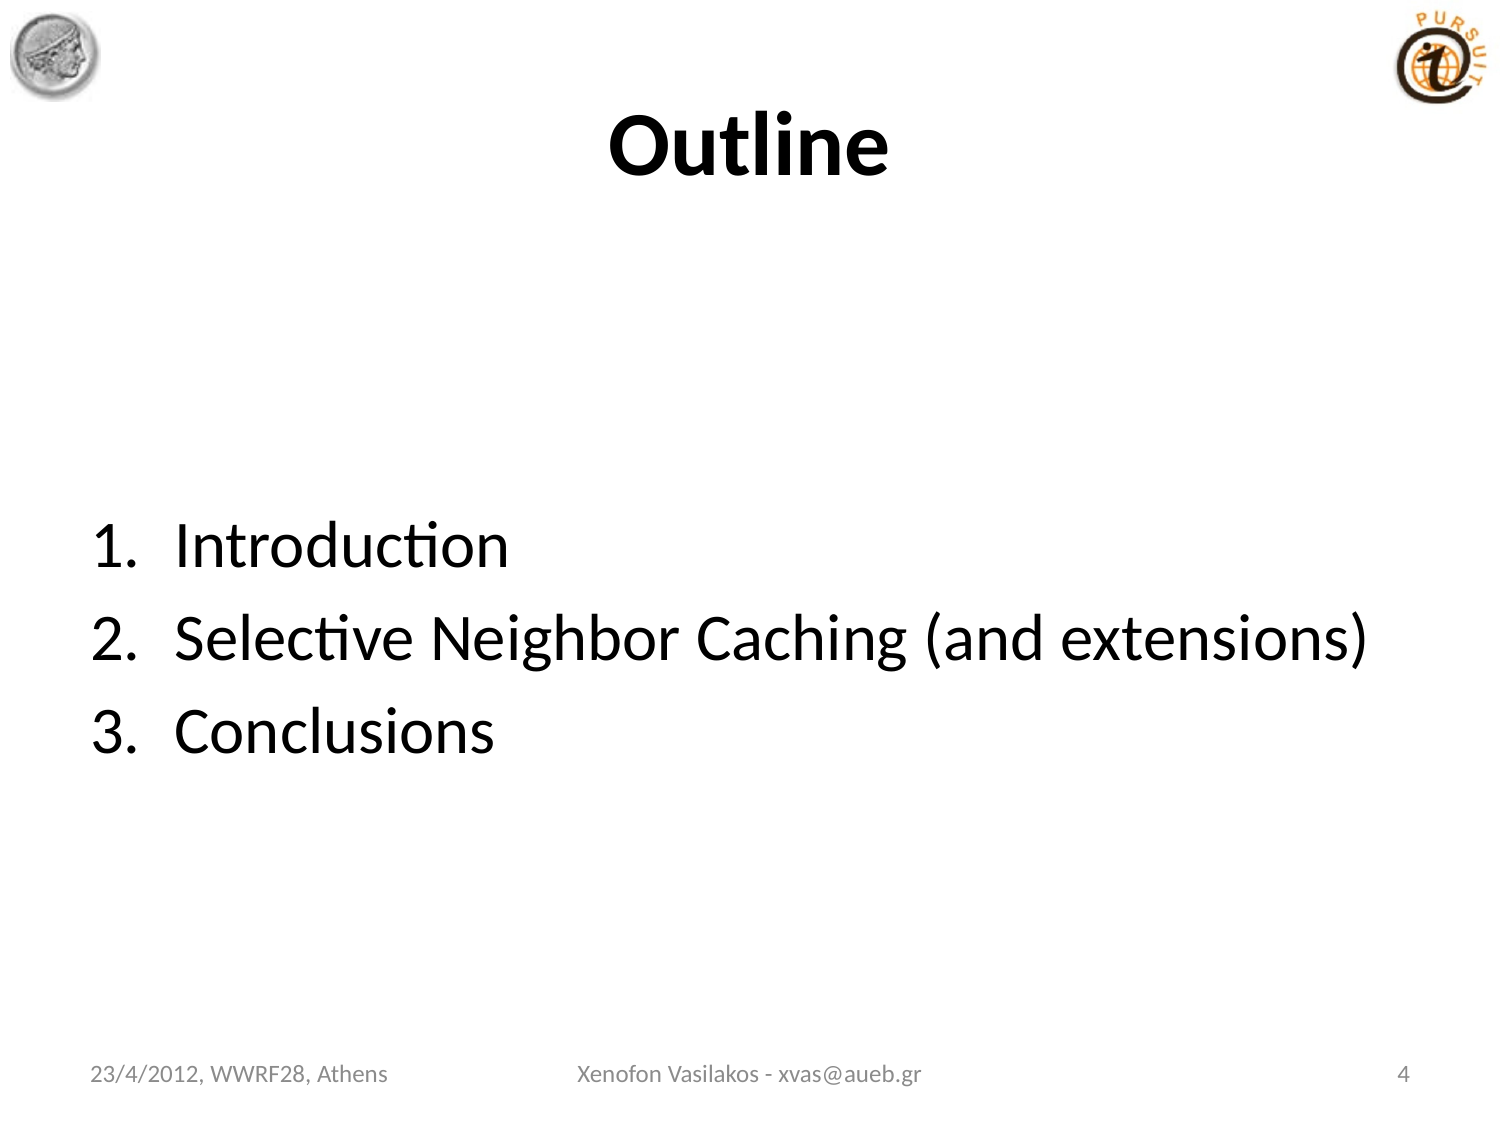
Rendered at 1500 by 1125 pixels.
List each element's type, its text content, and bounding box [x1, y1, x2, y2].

list Introduction Selective Neighbor Caching (and extensions) Conclusions [75, 262, 1425, 1005]
picture [1386, 0, 1500, 114]
title Outline [75, 45, 1425, 233]
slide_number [75, 1042, 425, 1103]
picture [10, 11, 101, 102]
slide_number 4 [1074, 1042, 1425, 1103]
footer Xenofon Vasilakos - xvas@aueb.gr [512, 1042, 988, 1103]
